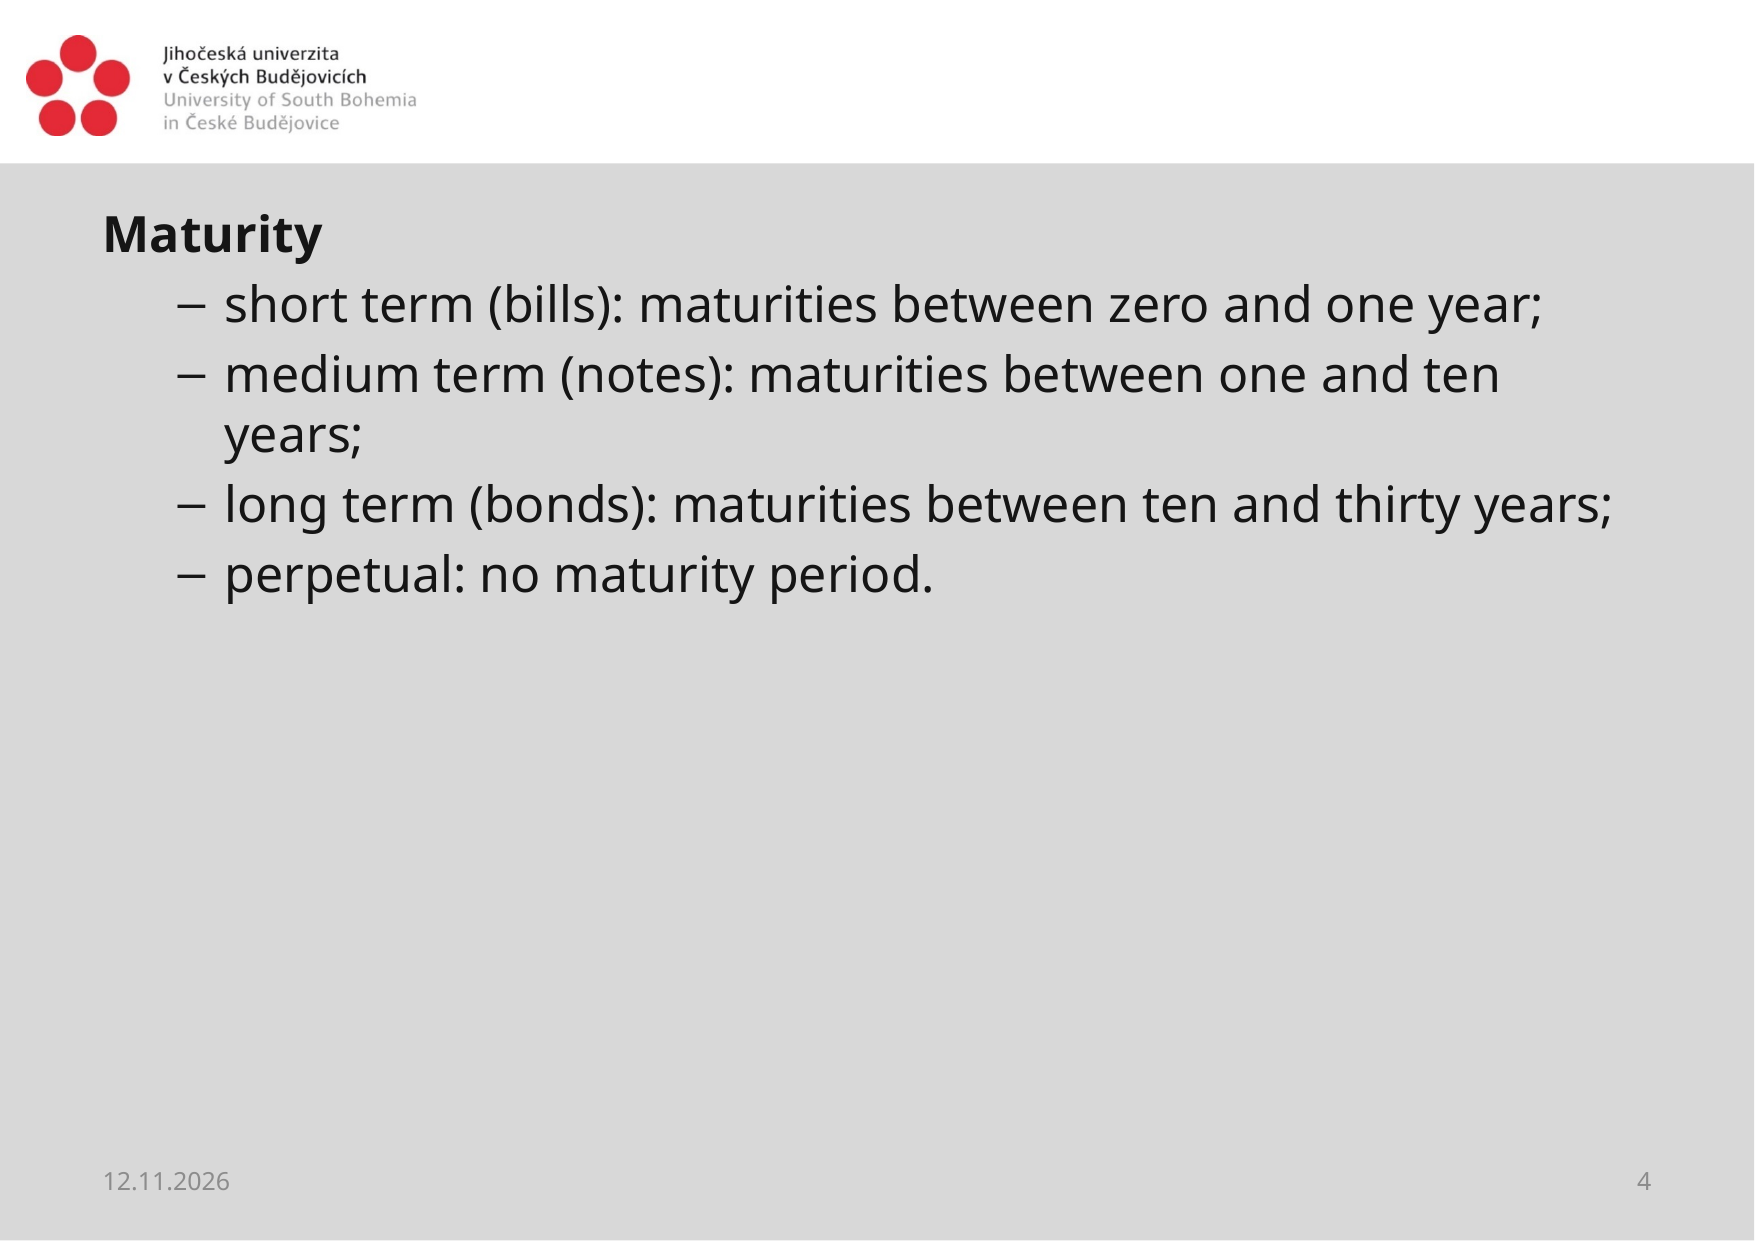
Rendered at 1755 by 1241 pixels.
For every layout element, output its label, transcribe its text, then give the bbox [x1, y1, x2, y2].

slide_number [87, 1149, 498, 1216]
slide_number 4 [1257, 1149, 1667, 1216]
list Maturity short term (bills): maturities between zero and one year; medium term (notes): maturities between one and ten years; long term (bonds): maturities between ten and thirty years; perpetual: no maturity period. [87, 194, 1667, 1109]
picture [26, 35, 417, 136]
